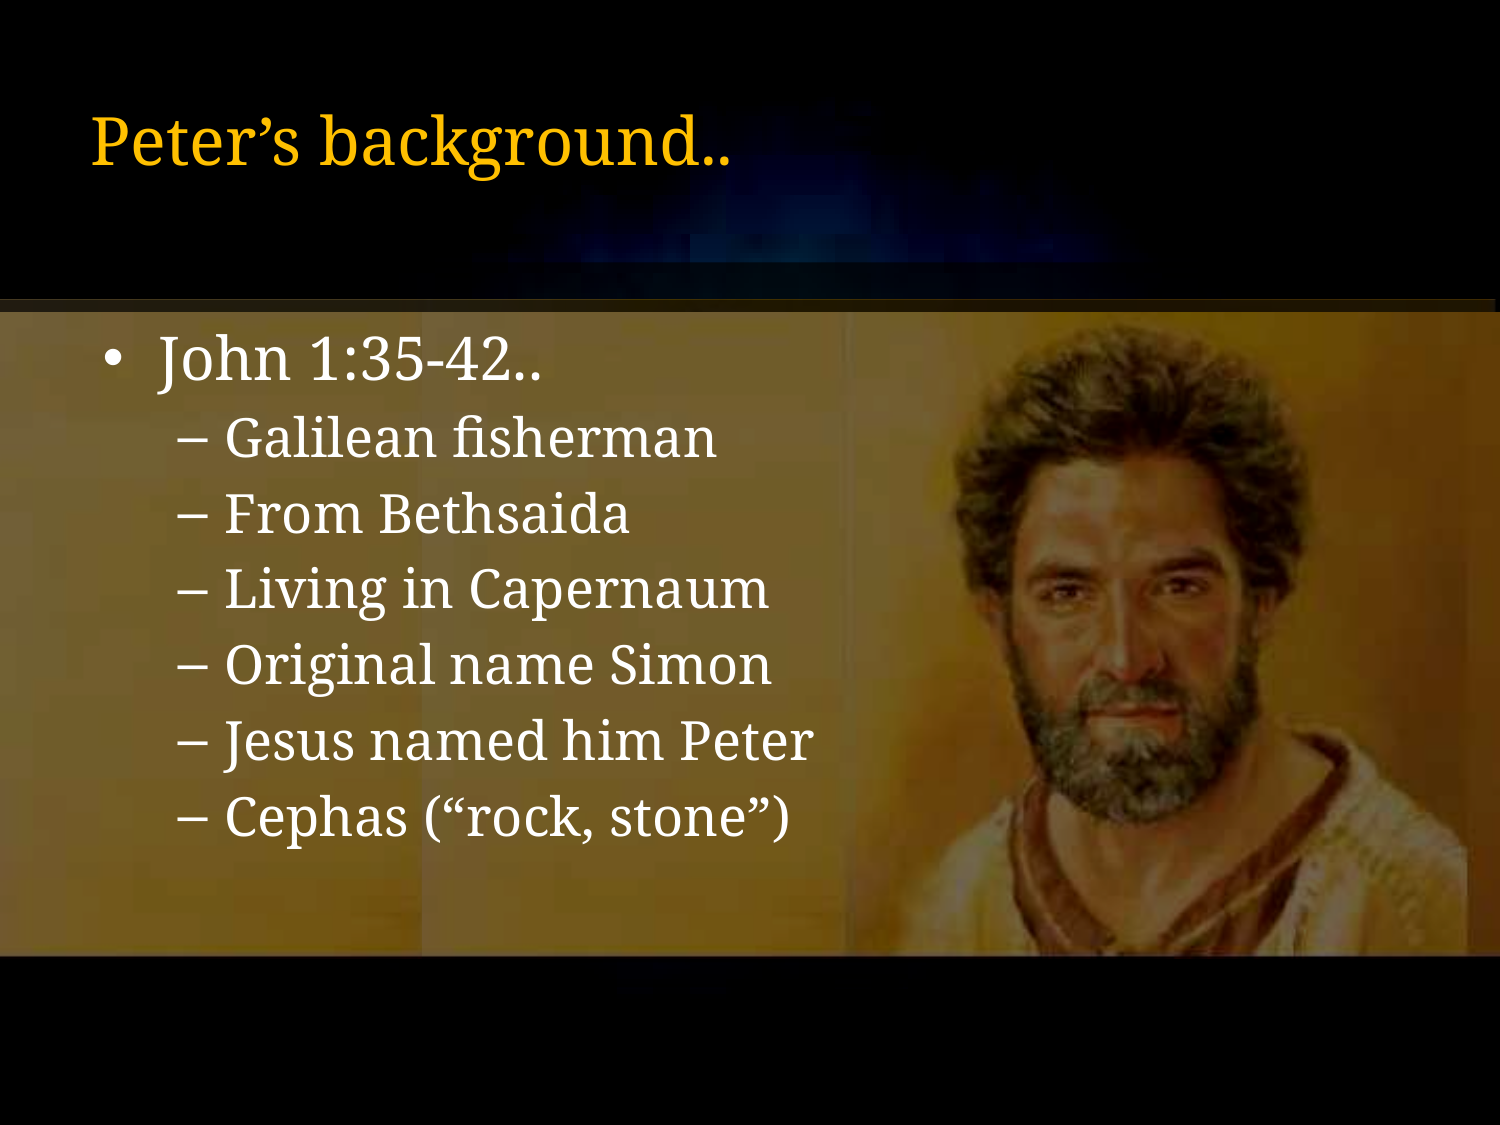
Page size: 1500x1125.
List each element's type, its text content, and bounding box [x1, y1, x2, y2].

text_box [0, 298, 1500, 310]
title Peter’s background.. [75, 45, 925, 233]
picture [0, 312, 1500, 959]
